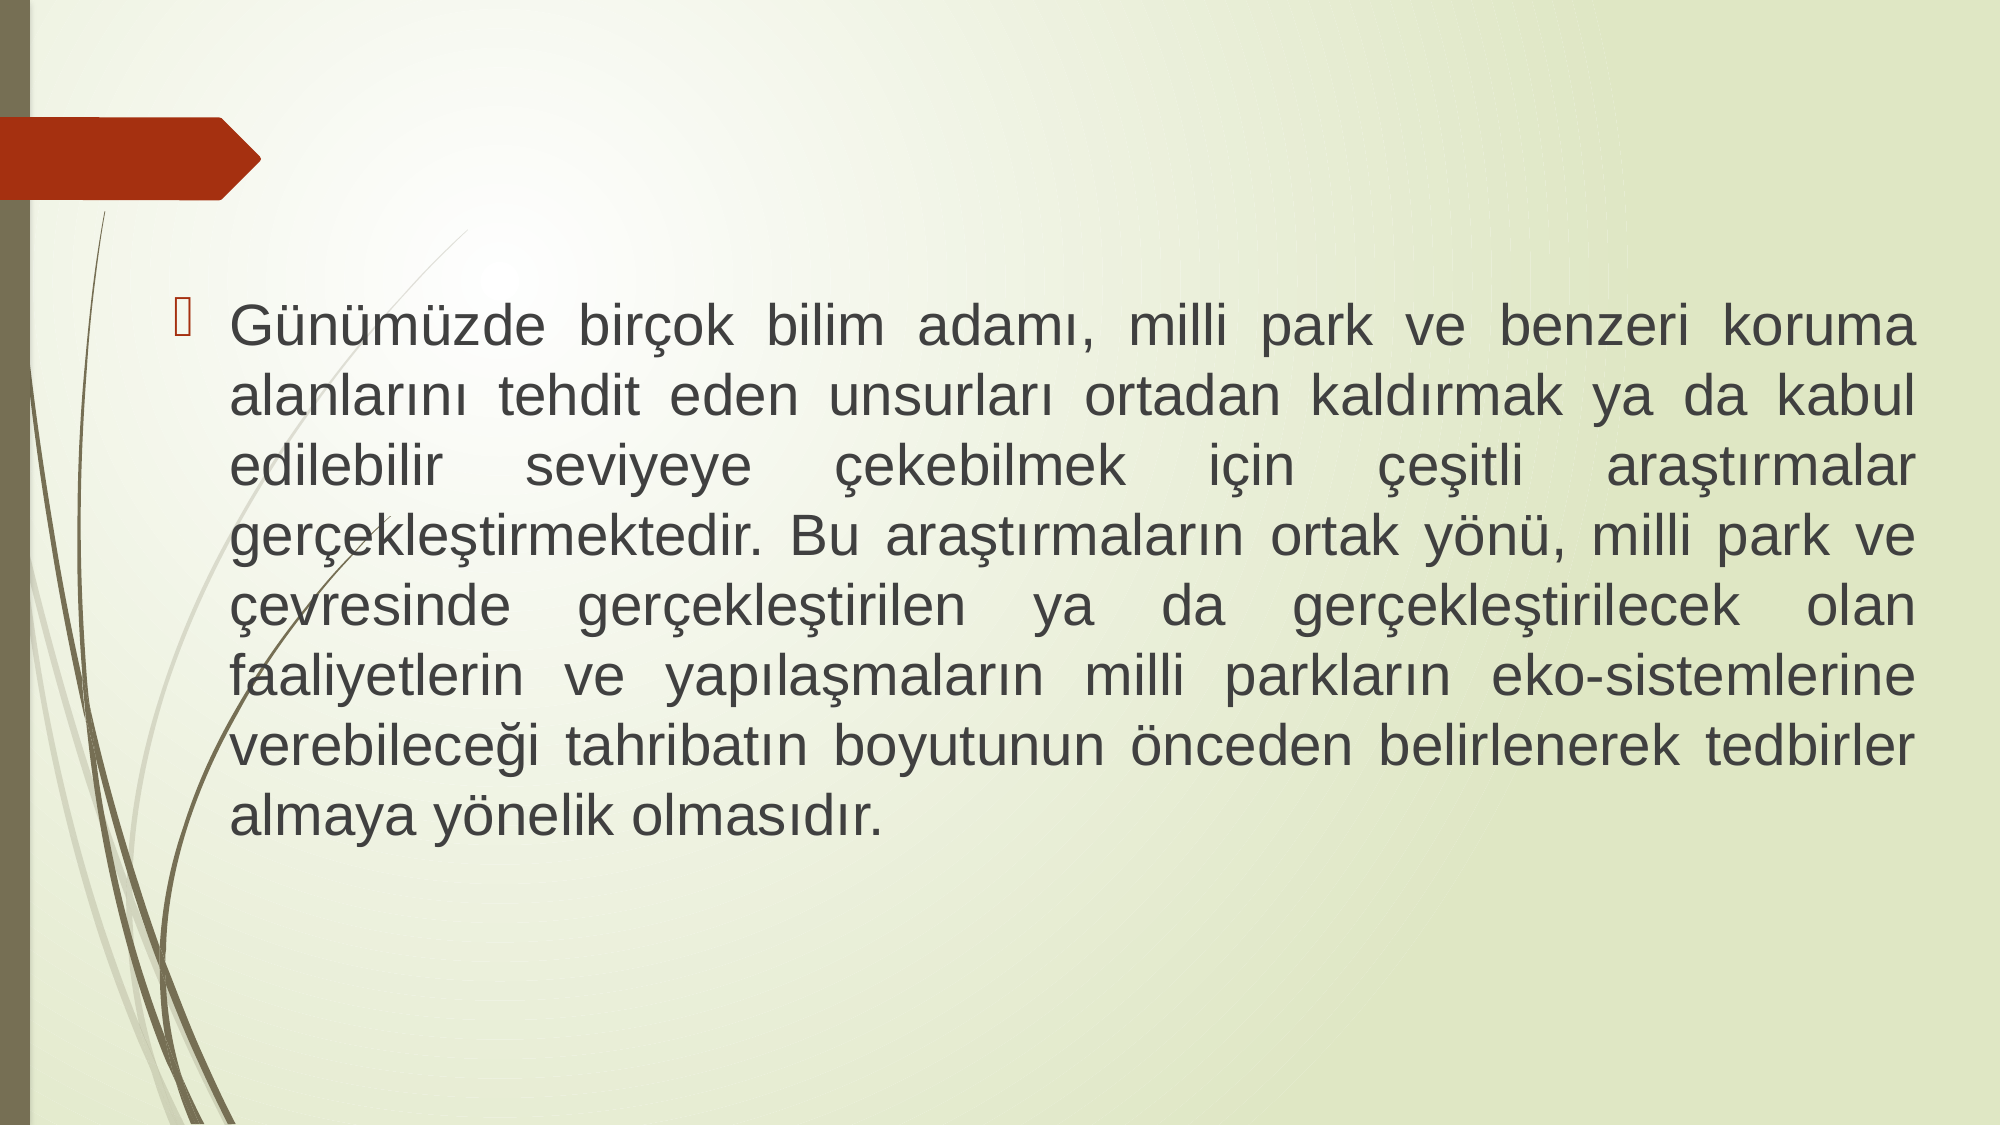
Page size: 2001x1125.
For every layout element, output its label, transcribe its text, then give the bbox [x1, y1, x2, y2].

list Günümüzde birçok bilim adamı, milli park ve benzeri koruma alanlarını tehdit eden unsurları ortadan kaldırmak ya da kabul edilebilir seviyeye çekebilmek için çeşitli araştırmalar gerçekleştirmektedir. Bu araştırmaların ortak yönü, milli park ve çevresinde gerçekleştirilen ya da gerçekleştirilecek olan faaliyetlerin ve yapılaşmaların milli parkların eko-sistemlerine verebileceği tahribatın boyutunun önceden belirlenerek tedbirler almaya yönelik olmasıdır. [158, 279, 1934, 1125]
